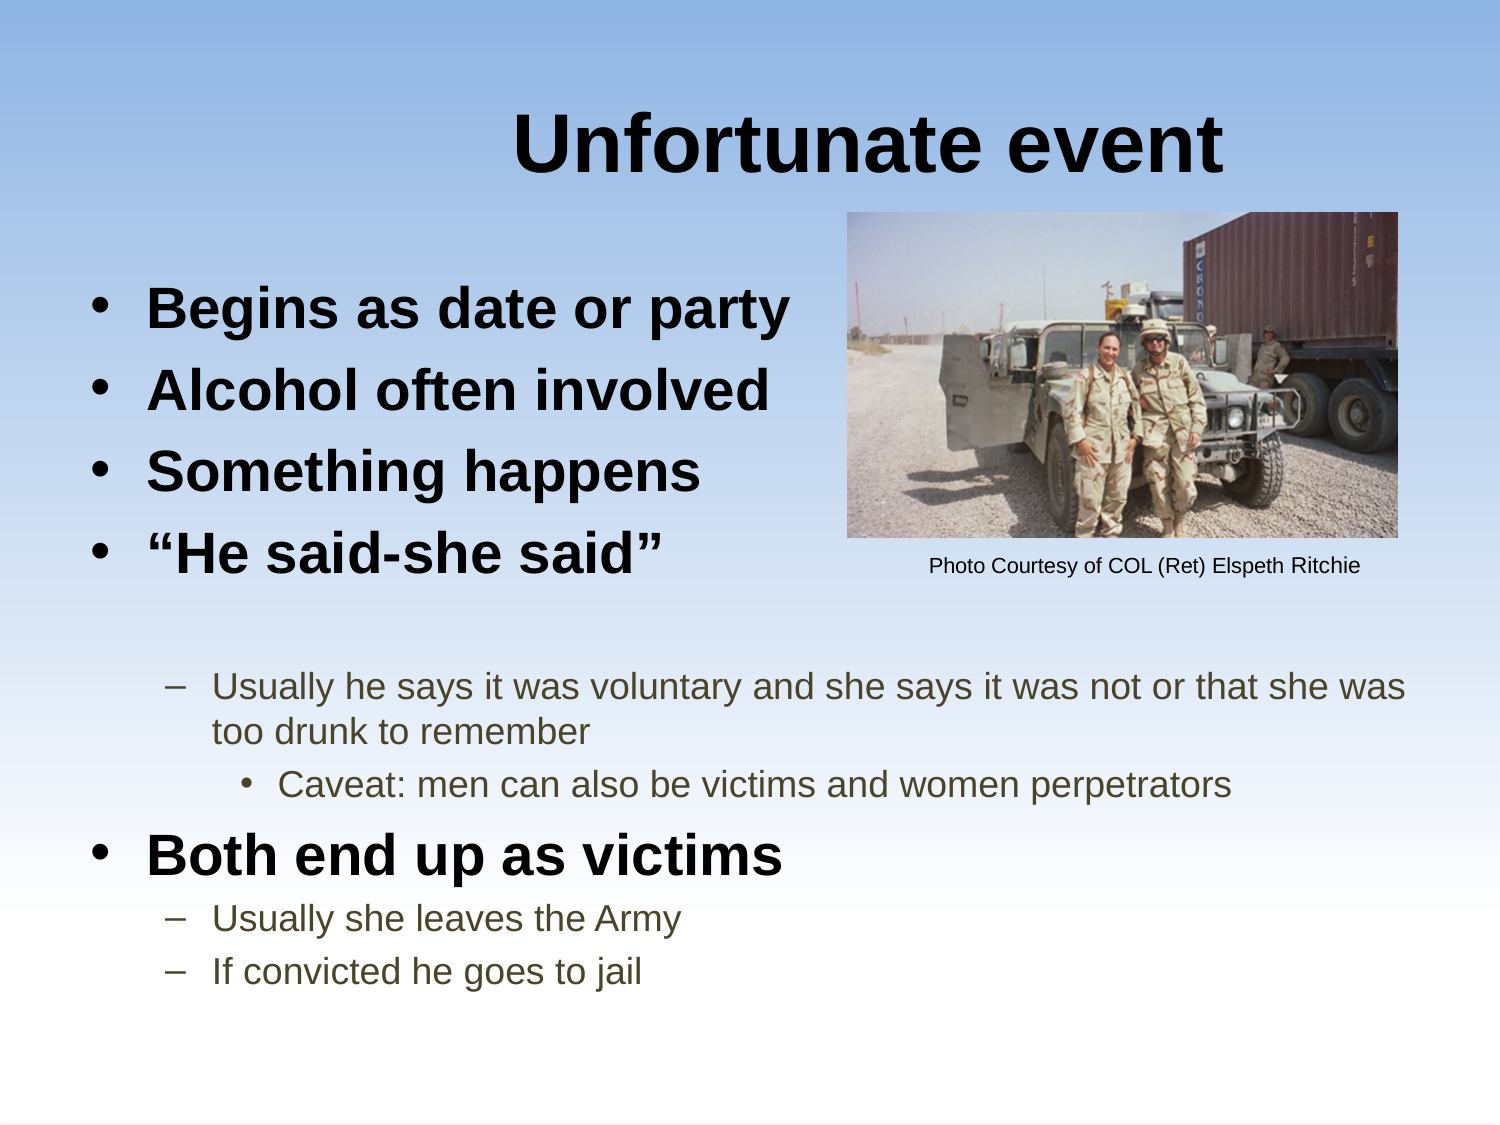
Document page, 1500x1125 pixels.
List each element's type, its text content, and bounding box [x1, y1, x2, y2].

title Unfortunate event [312, 44, 1426, 233]
picture [847, 212, 1398, 538]
list Begins as date or party Alcohol often involved Something happens “He said-she said” Photo Courtesy of COL (Ret) Elspeth Ritchie Usually he says it was voluntary and she says it was not or that she was too drunk to remember Caveat: men can also be victims and women perpetrators Both end up as victims Usually she leaves the Army If convicted he goes to jail [74, 262, 1426, 1088]
